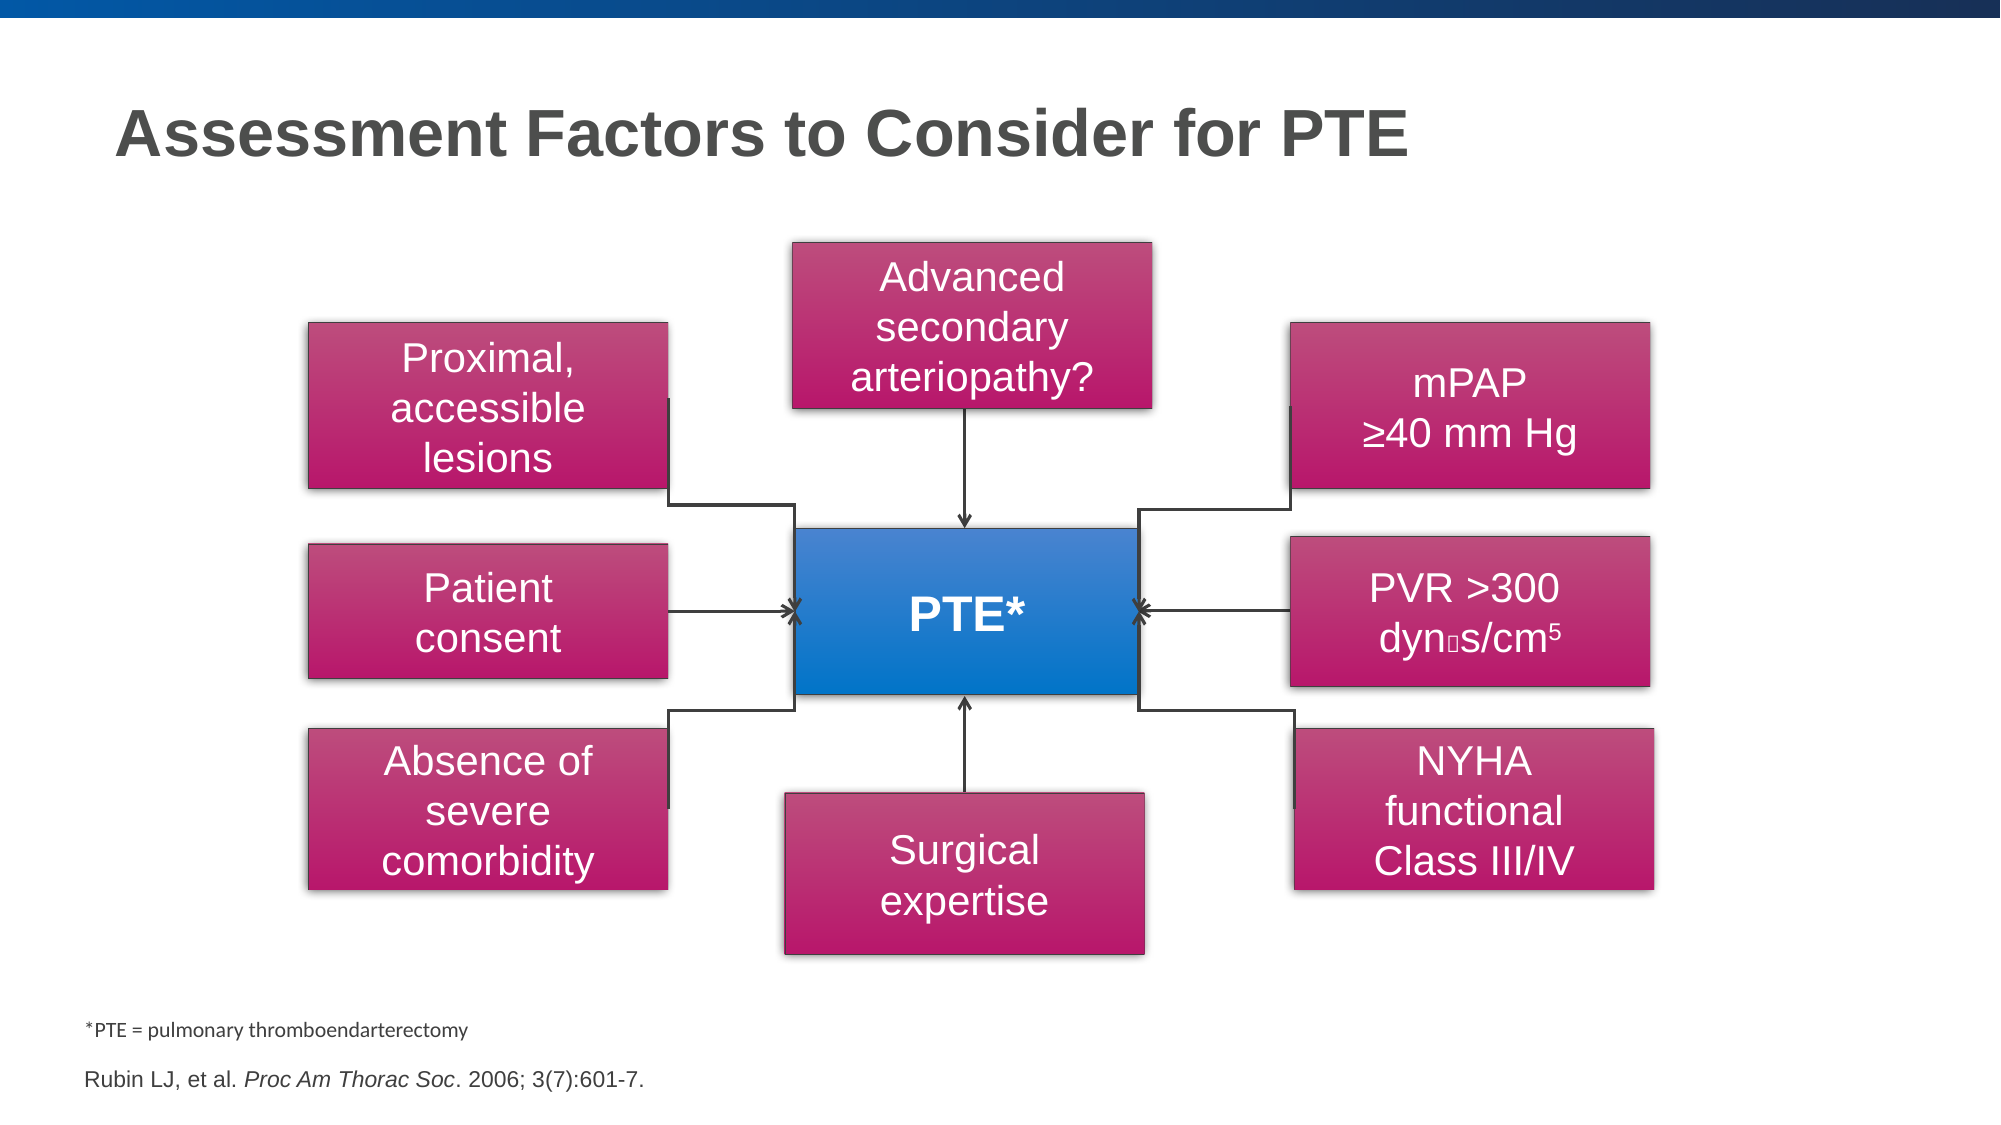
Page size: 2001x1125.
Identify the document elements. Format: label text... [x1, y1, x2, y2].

text_box Rubin LJ, et al. Proc Am Thorac Soc. 2006; 3(7):601-7. [69, 1057, 1133, 1100]
title Assessment Factors to Consider for PTE [99, 32, 1863, 228]
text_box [308, 242, 1655, 955]
text_box *PTE = pulmonary thromboendarterectomy [69, 1008, 500, 1050]
